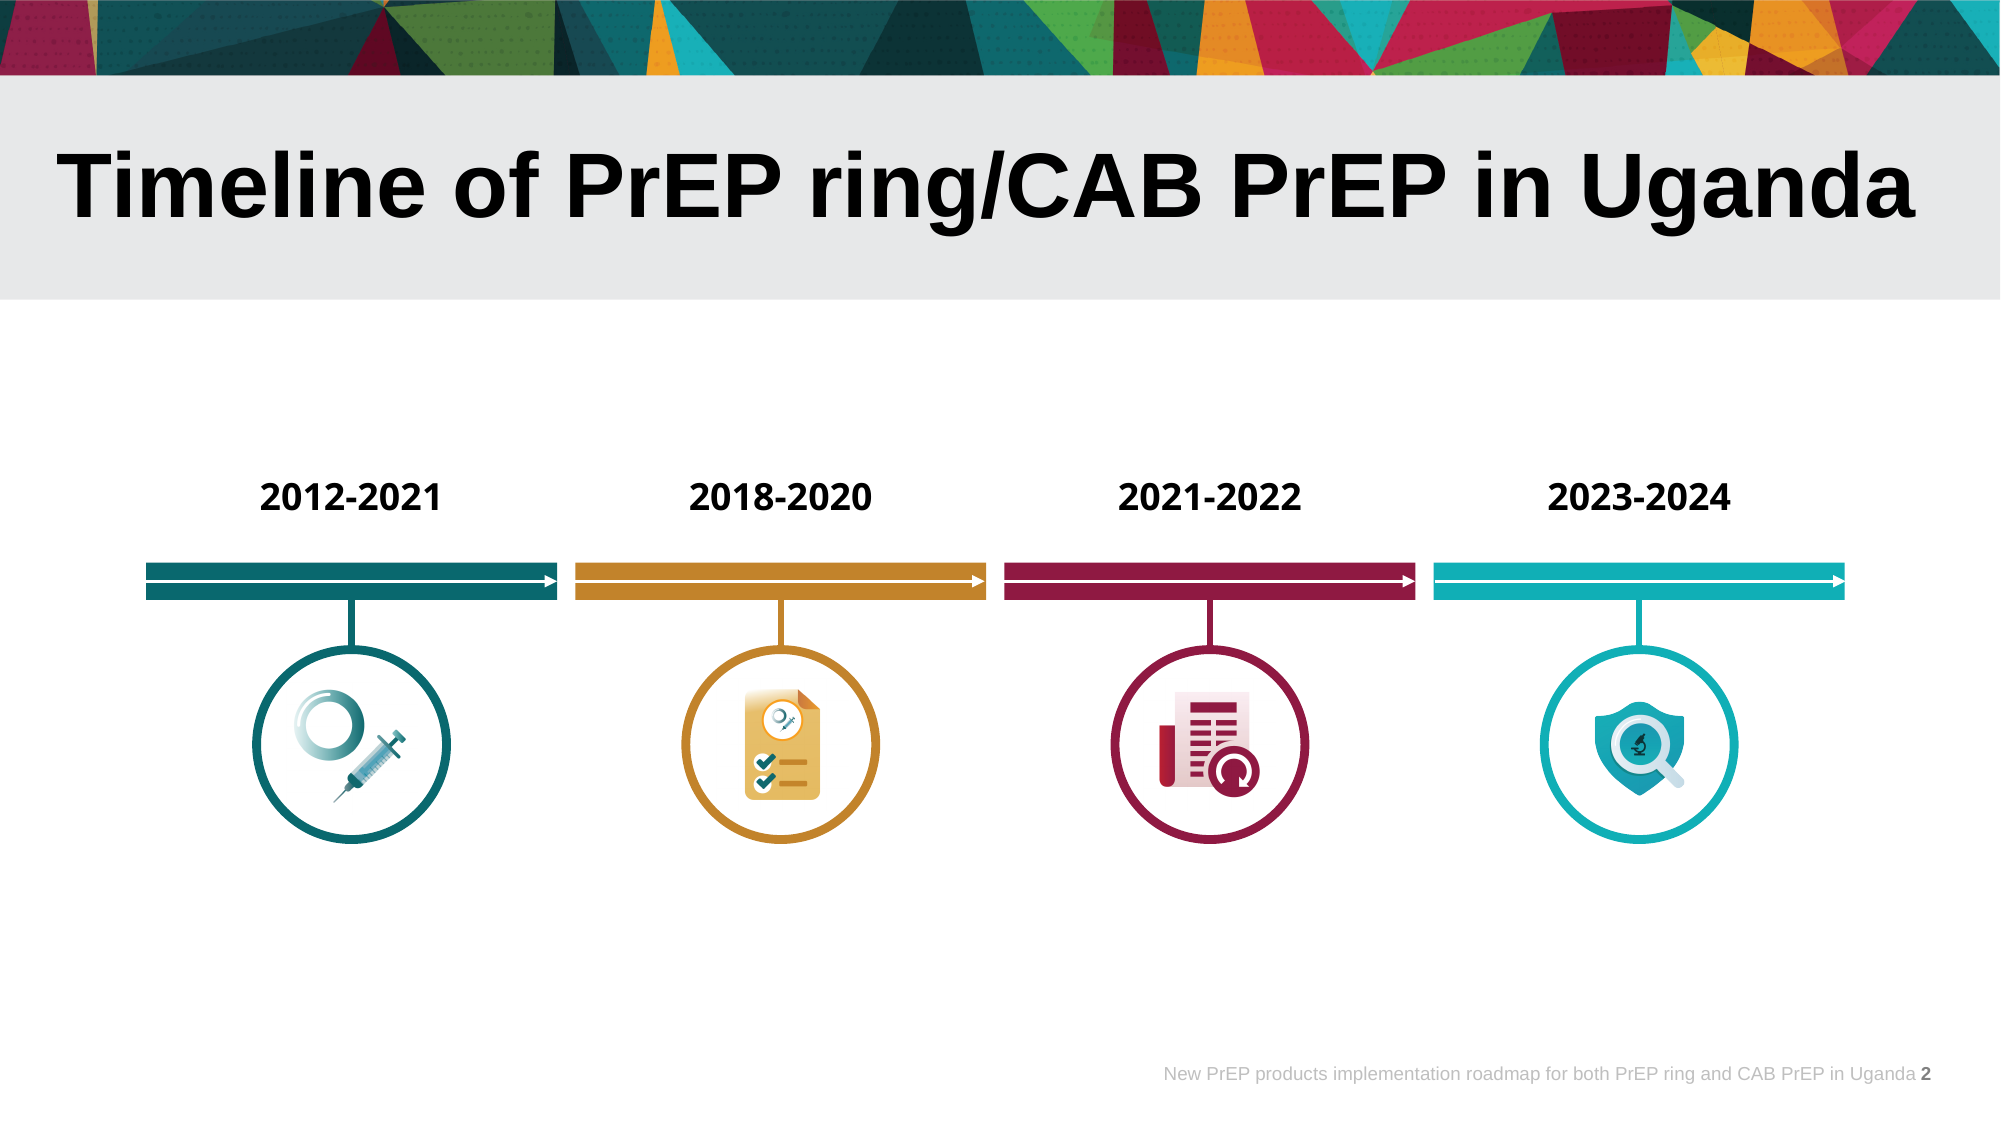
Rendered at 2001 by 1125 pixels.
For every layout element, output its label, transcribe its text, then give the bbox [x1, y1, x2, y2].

text_box [1642, 582, 1846, 601]
picture [0, 0, 2001, 1125]
text_box [145, 561, 558, 601]
text_box [574, 561, 987, 581]
footer New PrEP products implementation roadmap for both PrEP ring and CAB PrEP in Uganda 2 [731, 1042, 1932, 1103]
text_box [256, 649, 447, 840]
text_box 2023-2024 [1497, 465, 1782, 526]
text_box 2018-2020 [638, 465, 923, 526]
title Timeline of PrEP ring/CAB PrEP in Uganda [0, 79, 2000, 297]
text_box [685, 649, 876, 840]
text_box 2012-2021 [209, 465, 494, 526]
text_box [1003, 561, 1416, 581]
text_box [1114, 649, 1305, 840]
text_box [351, 581, 1640, 650]
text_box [1544, 649, 1735, 840]
text_box [1433, 561, 1846, 581]
text_box 2021-2022 [1067, 465, 1353, 526]
